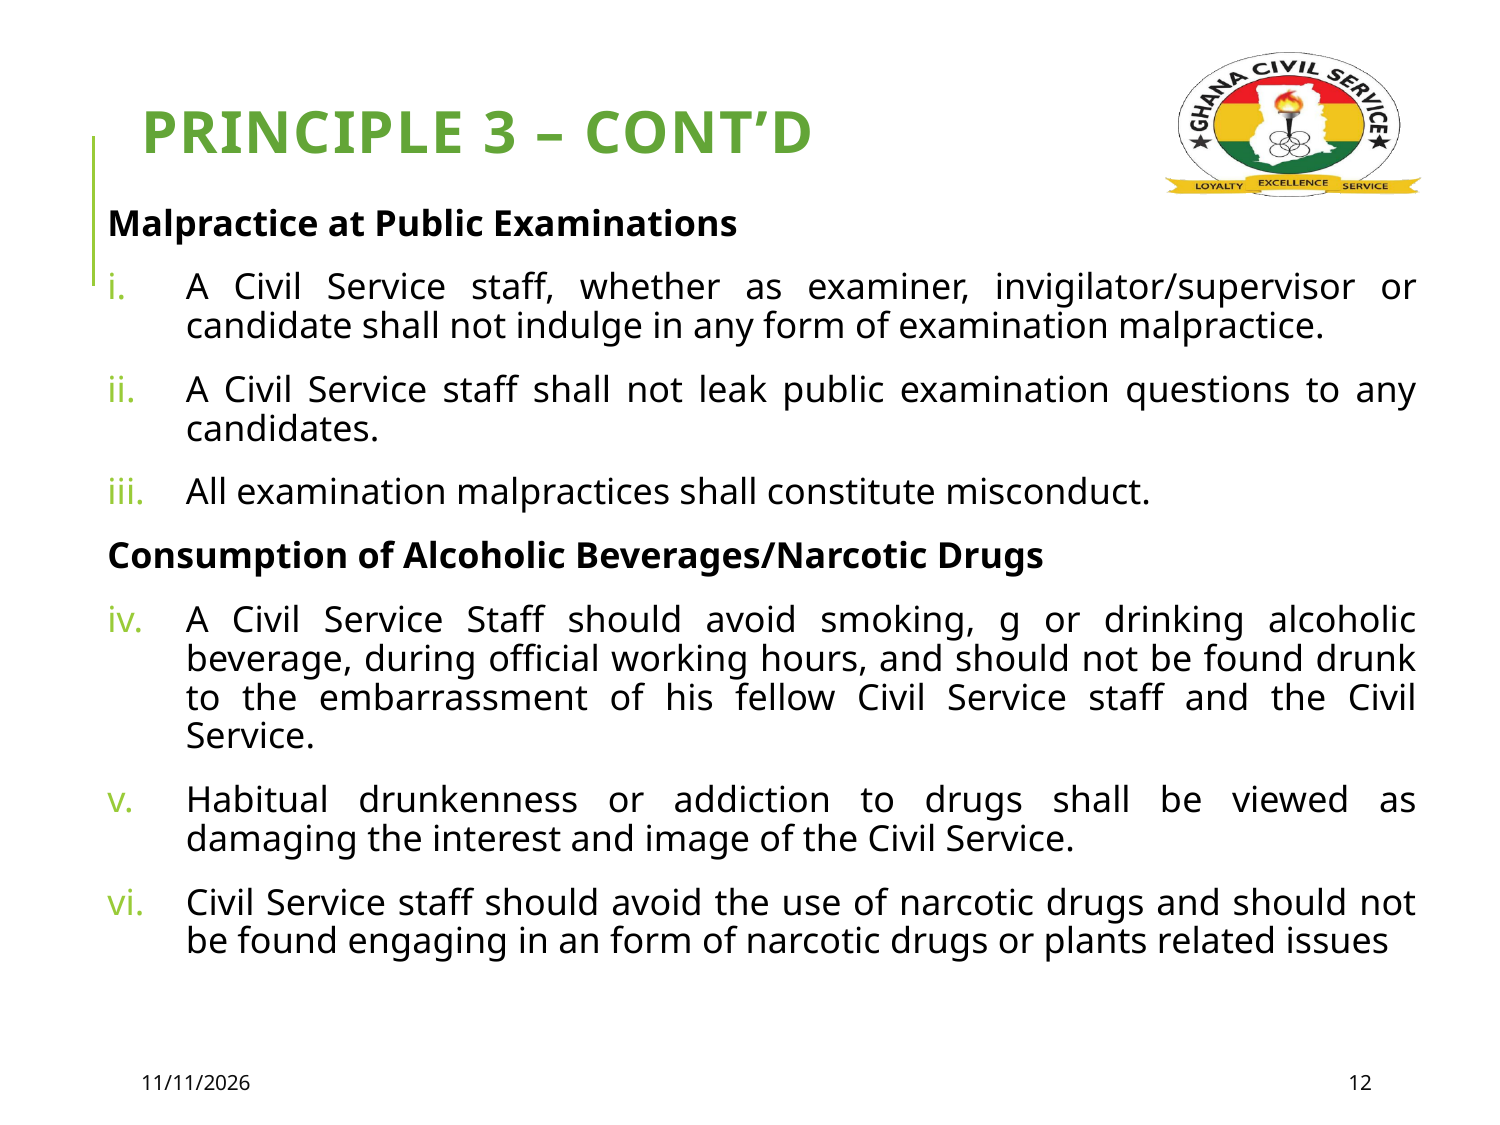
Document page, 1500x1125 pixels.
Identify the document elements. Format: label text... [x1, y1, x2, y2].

slide_number 12 [1333, 1061, 1454, 1107]
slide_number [126, 1061, 392, 1107]
picture [1124, 18, 1464, 238]
list Malpractice at Public Examinations A Civil Service staff, whether as examiner, invigilator/supervisor or candidate shall not indulge in any form of examination malpractice. A Civil Service staff shall not leak public examination questions to any candidates. All examination malpractices shall constitute misconduct. Consumption of Alcoholic Beverages/Narcotic Drugs A Civil Service Staff should avoid smoking, g or drinking alcoholic beverage, during official working hours, and should not be found drunk to the embarrassment of his fellow Civil Service staff and the Civil Service. Habitual drunkenness or addiction to drugs shall be viewed as damaging the interest and image of the Civil Service. Civil Service staff should avoid the use of narcotic drugs and should not be found engaging in an form of narcotic drugs or plants related issues [99, 197, 1425, 985]
title PRINCIPLE 3 – CONT’D [126, 75, 1117, 197]
